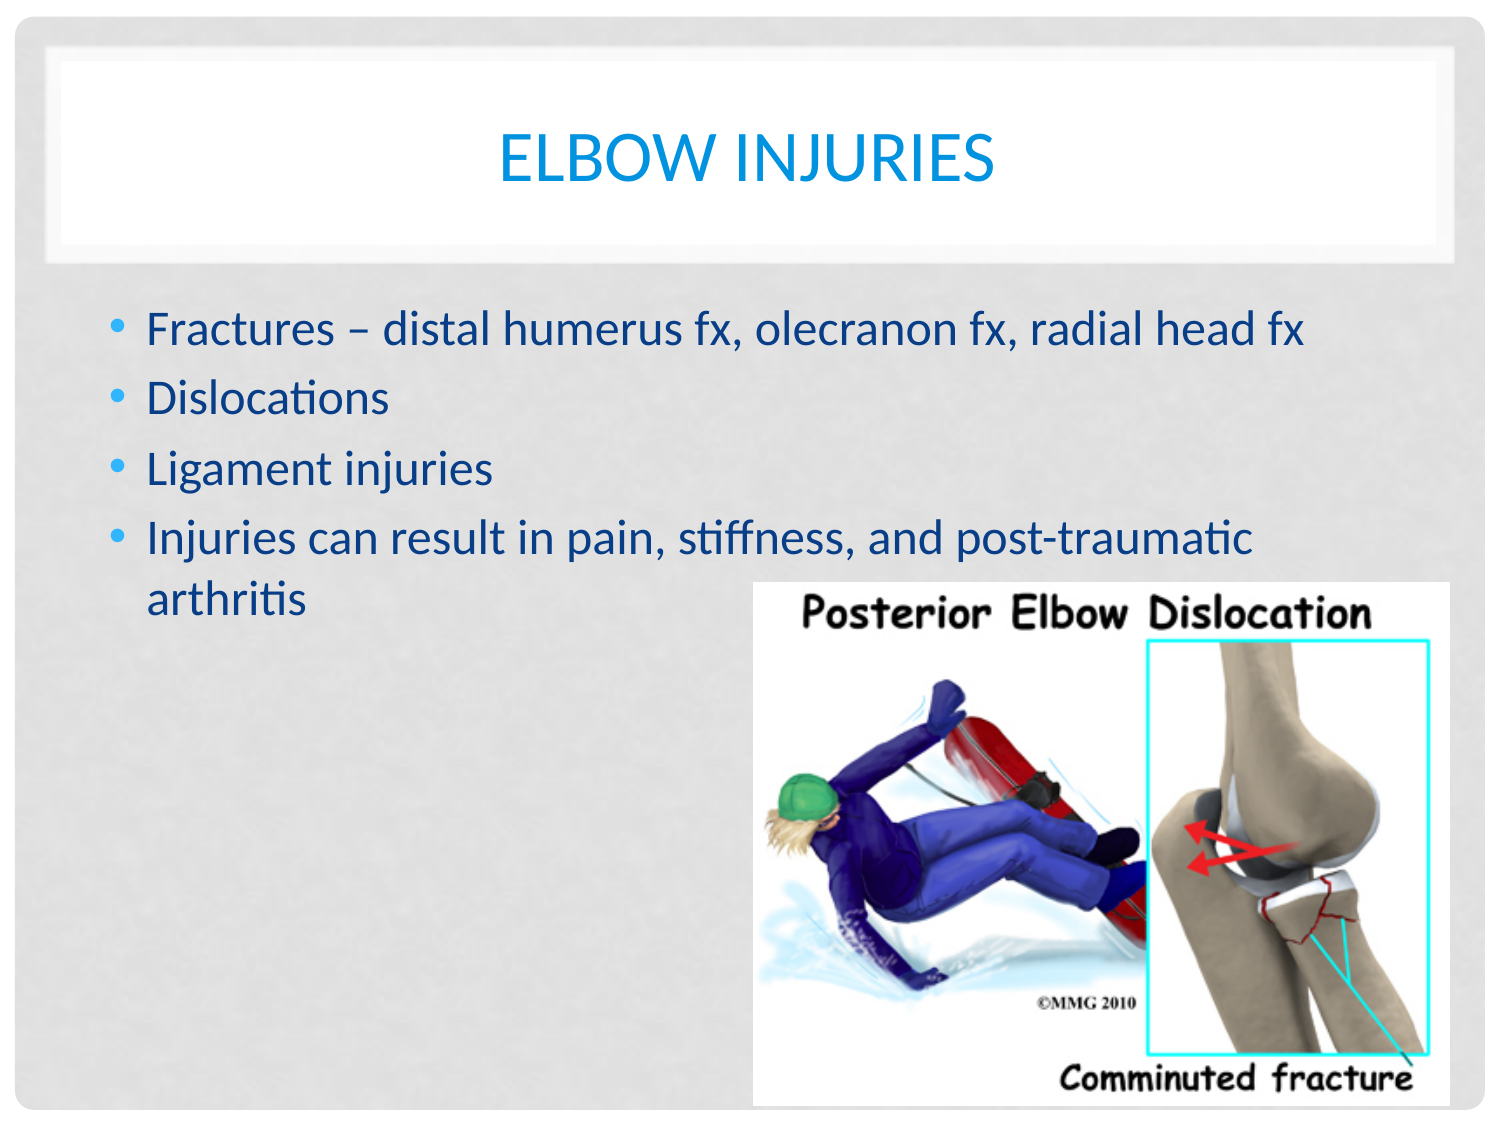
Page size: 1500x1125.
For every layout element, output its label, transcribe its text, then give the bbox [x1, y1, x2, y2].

list Fractures – distal humerus fx, olecranon fx, radial head fx Dislocations Ligament injuries Injuries can result in pain, stiffness, and post-traumatic arthritis [75, 287, 1425, 1005]
picture [752, 582, 1450, 1106]
title Elbow injuries [69, 66, 1425, 238]
